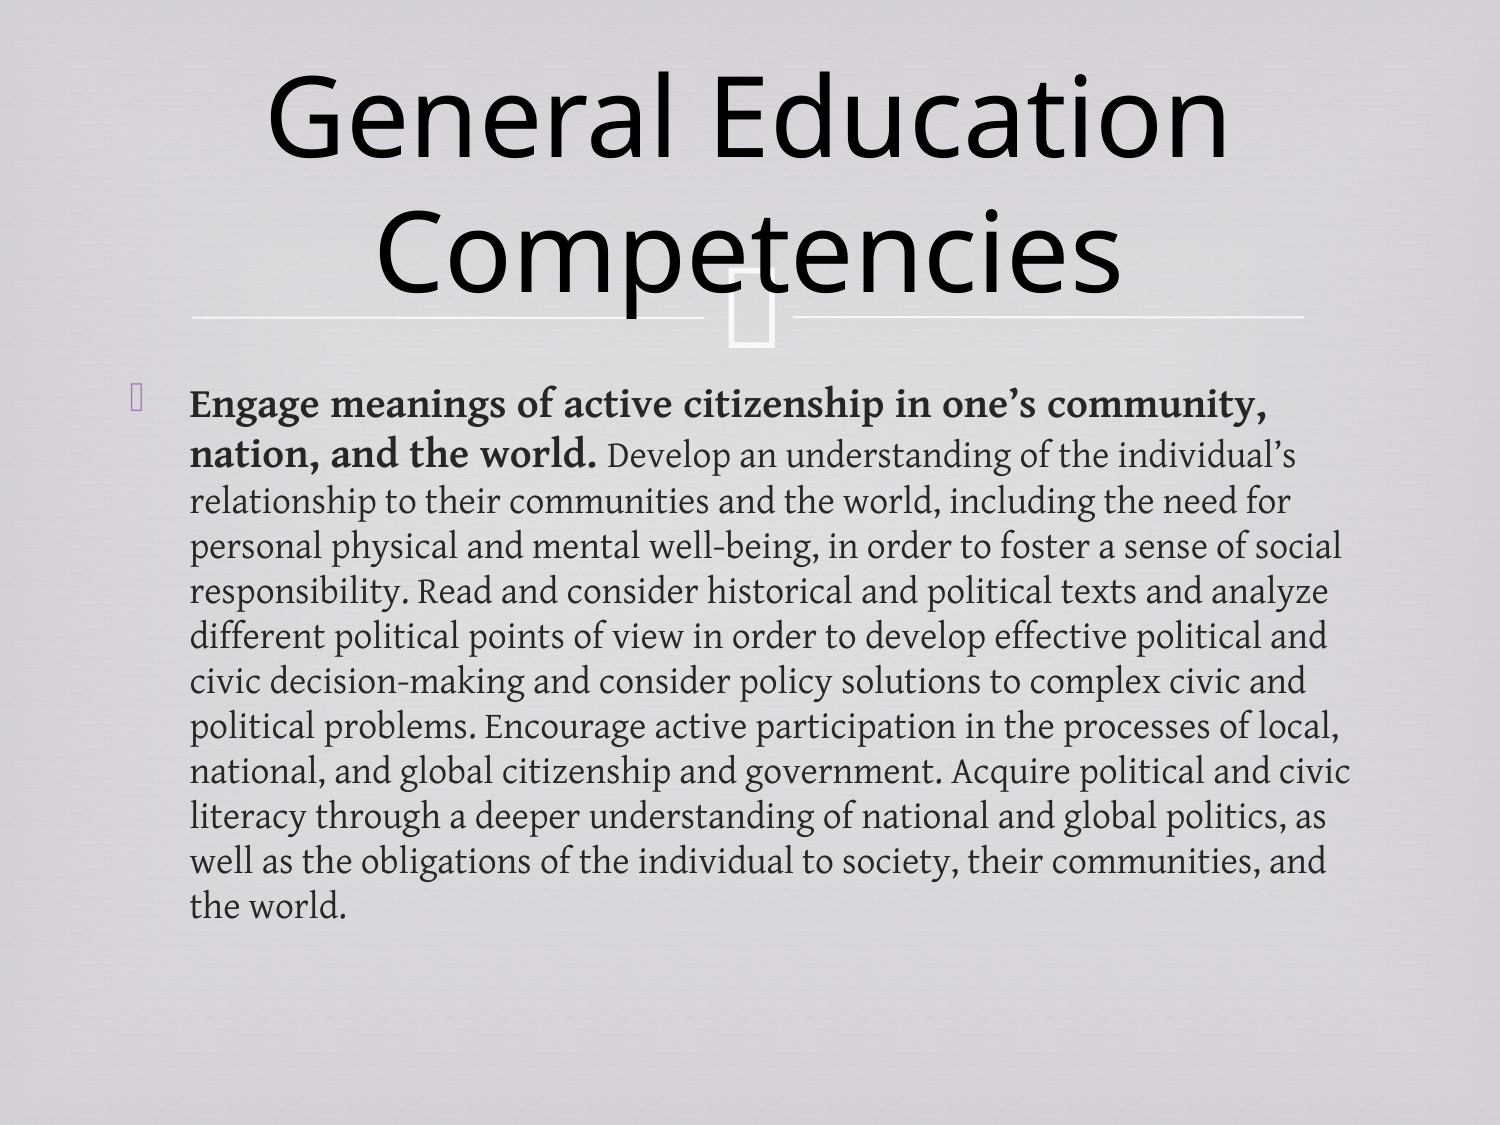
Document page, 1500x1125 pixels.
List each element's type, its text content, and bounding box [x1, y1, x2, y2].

list Engage meanings of active citizenship in one’s community, nation, and the world. Develop an understanding of the individual’s relationship to their communities and the world, including the need for personal physical and mental well-being, in order to foster a sense of social responsibility. Read and consider historical and political texts and analyze different political points of view in order to develop effective political and civic decision-making and consider policy solutions to complex civic and political problems. Encourage active participation in the processes of local, national, and global citizenship and government. Acquire political and civic literacy through a deeper understanding of national and global politics, as well as the obligations of the individual to society, their communities, and the world. [114, 368, 1386, 1005]
title General Education Competencies [112, 93, 1386, 267]
